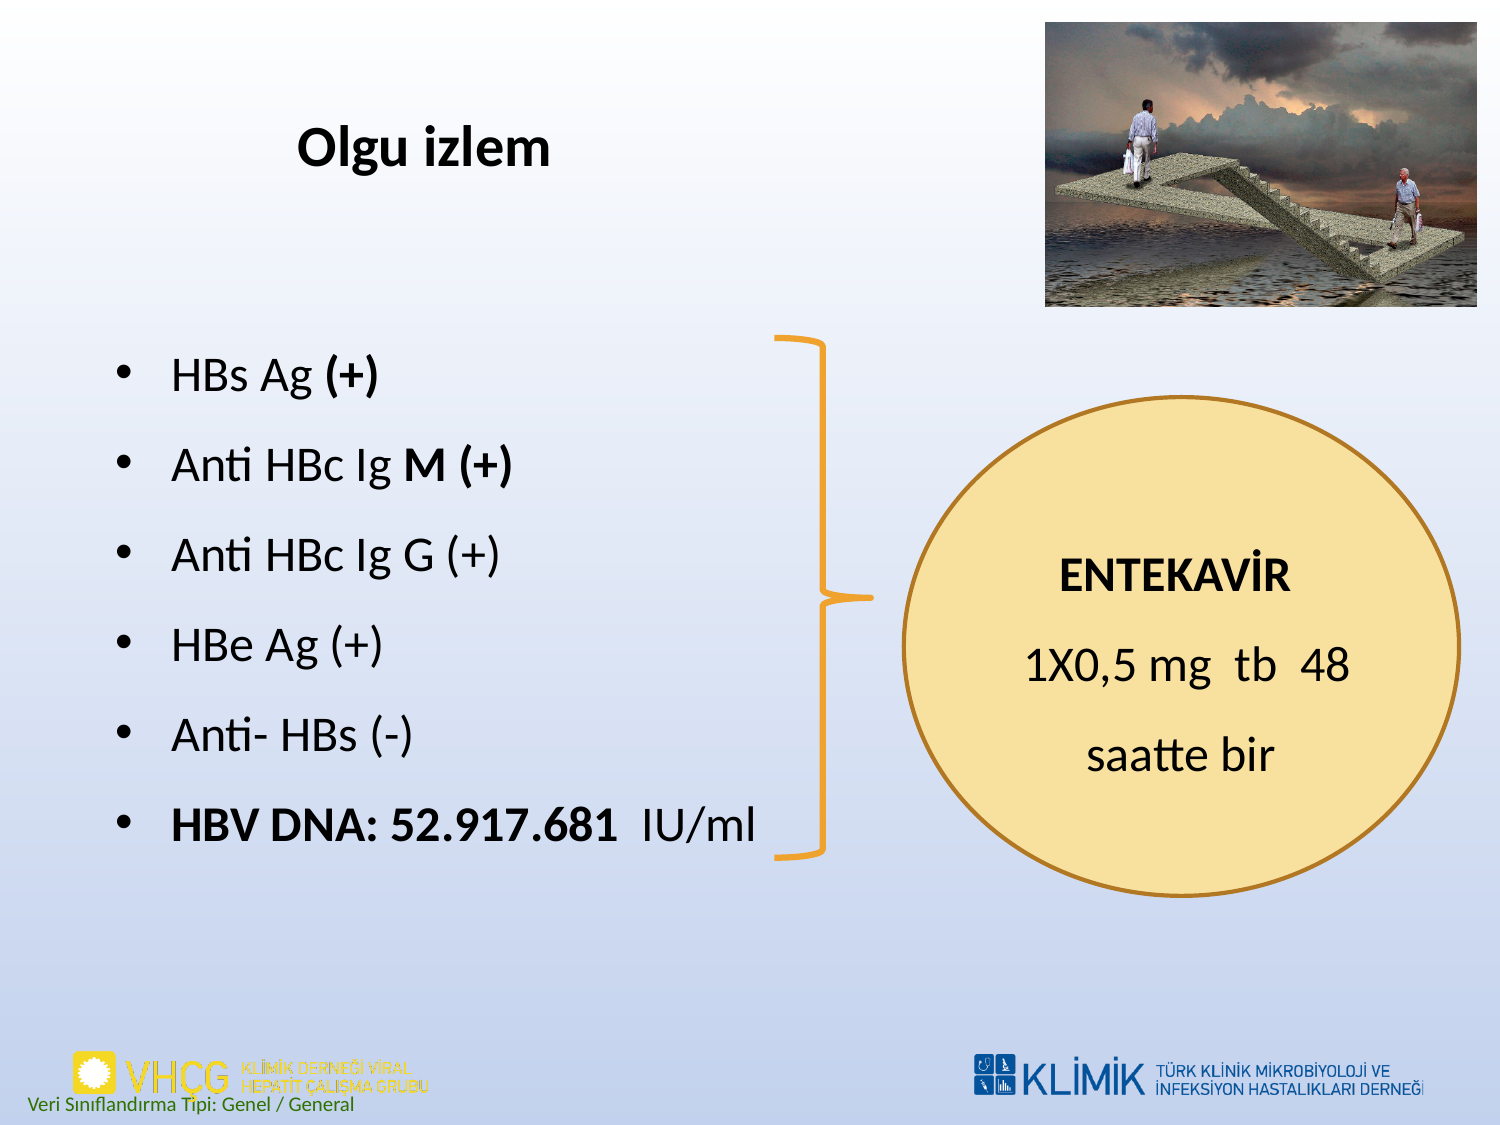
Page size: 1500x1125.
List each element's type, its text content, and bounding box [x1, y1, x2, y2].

picture [1045, 22, 1477, 308]
title Olgu izlem [74, 79, 775, 206]
text_box ENTEKAVİR 1X0,5 mg tb 48 saatte bir [901, 394, 1462, 898]
text_box [774, 337, 872, 859]
picture [73, 1051, 428, 1102]
list HBs Ag (+) Anti HBc Ig M (+) Anti HBc Ig G (+) HBe Ag (+) Anti- HBs (-) HBV DNA: 52.917.681 IU/ml [100, 243, 1451, 987]
picture [974, 1054, 1424, 1095]
